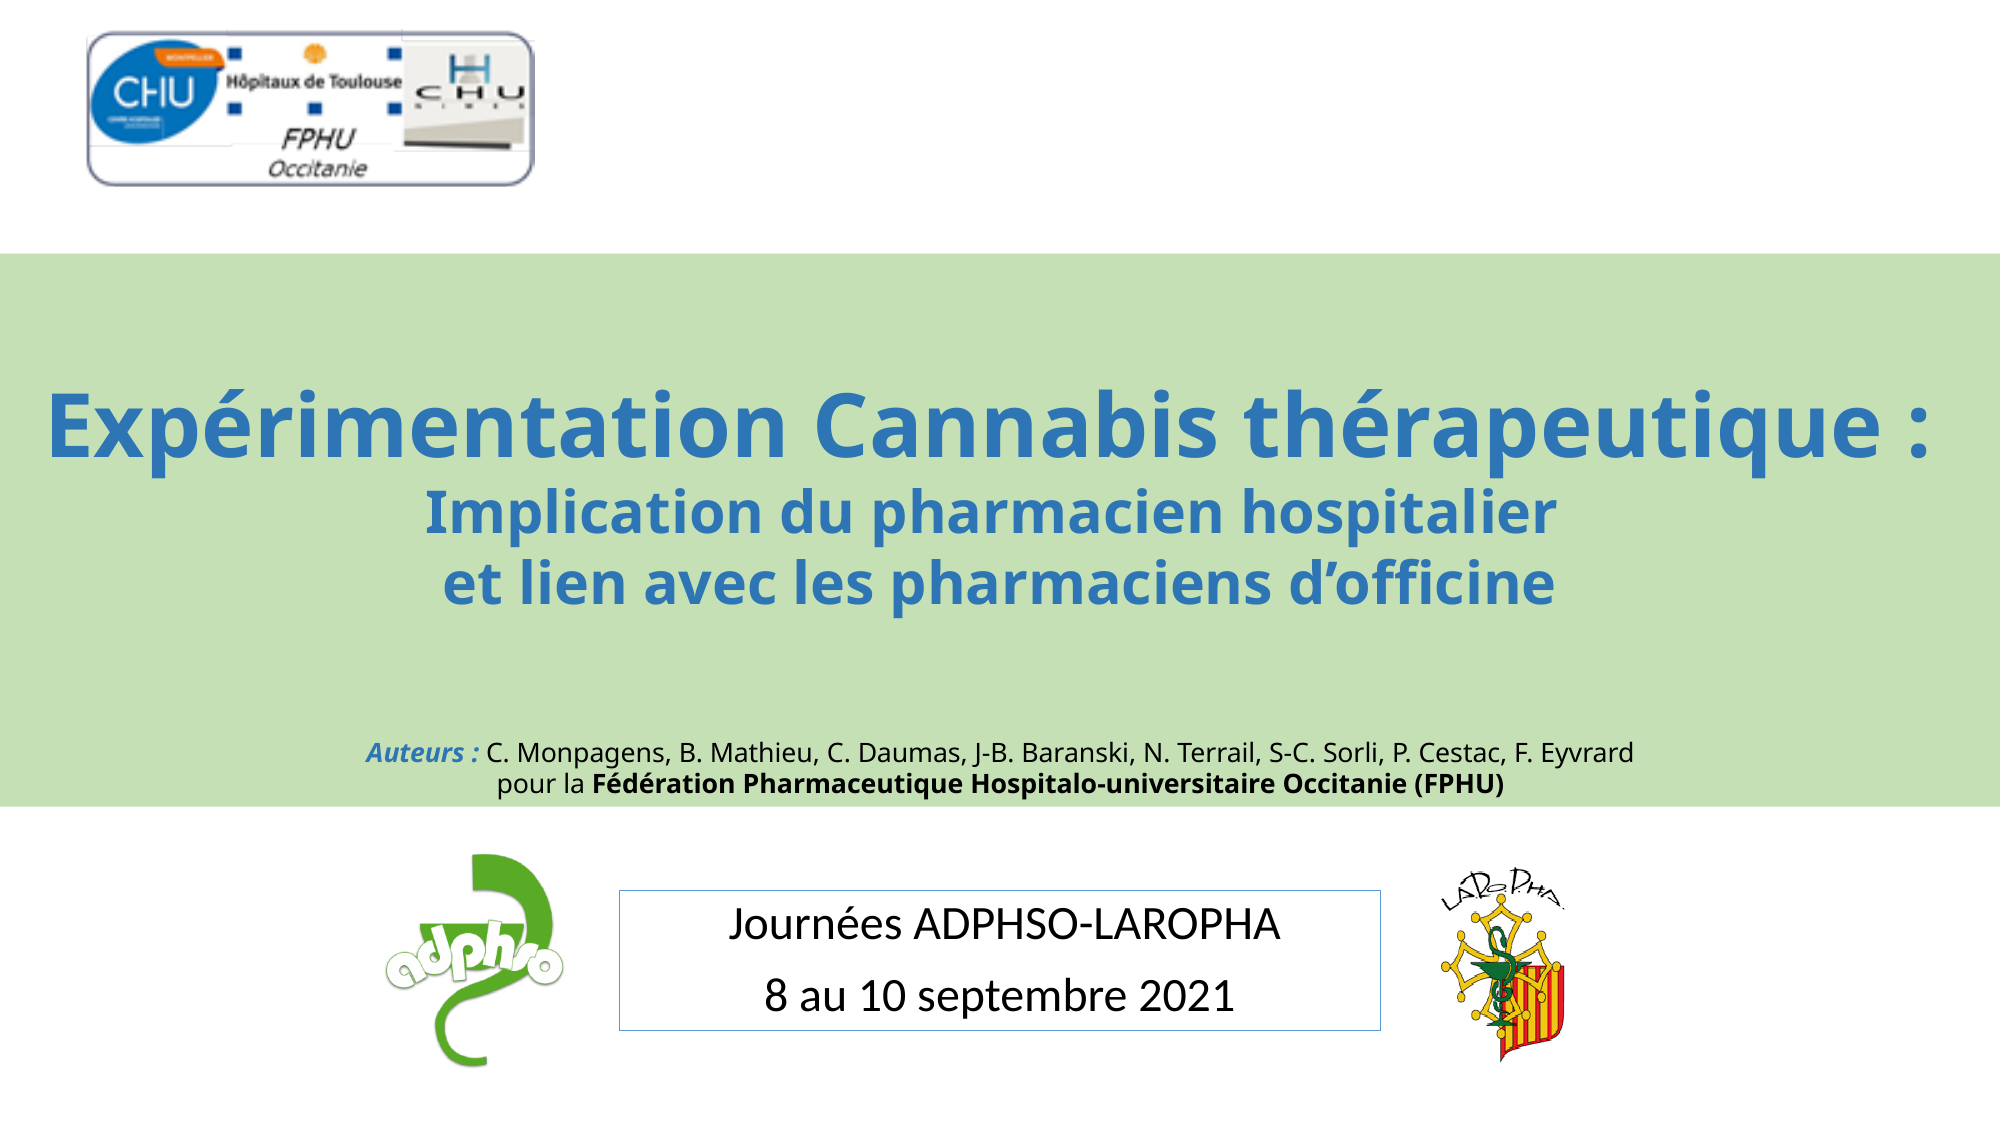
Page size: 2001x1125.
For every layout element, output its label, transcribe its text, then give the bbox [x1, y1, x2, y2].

picture [1396, 831, 1614, 1089]
text_box Journées ADPHSO-LAROPHA 8 au 10 septembre 2021 [619, 890, 1381, 1031]
picture [85, 29, 535, 192]
title Expérimentation Cannabis thérapeutique : Implication du pharmacien hospitalier et lien avec les pharmaciens d’officine Auteurs : C. Monpagens, B. Mathieu, C. Daumas, J-B. Baranski, N. Terrail, S-C. Sorli, P. Cestac, F. Eyvrard pour la Fédération Pharmaceutique Hospitalo-universitaire Occitanie (FPHU) [0, 253, 2000, 807]
picture [383, 852, 565, 1069]
